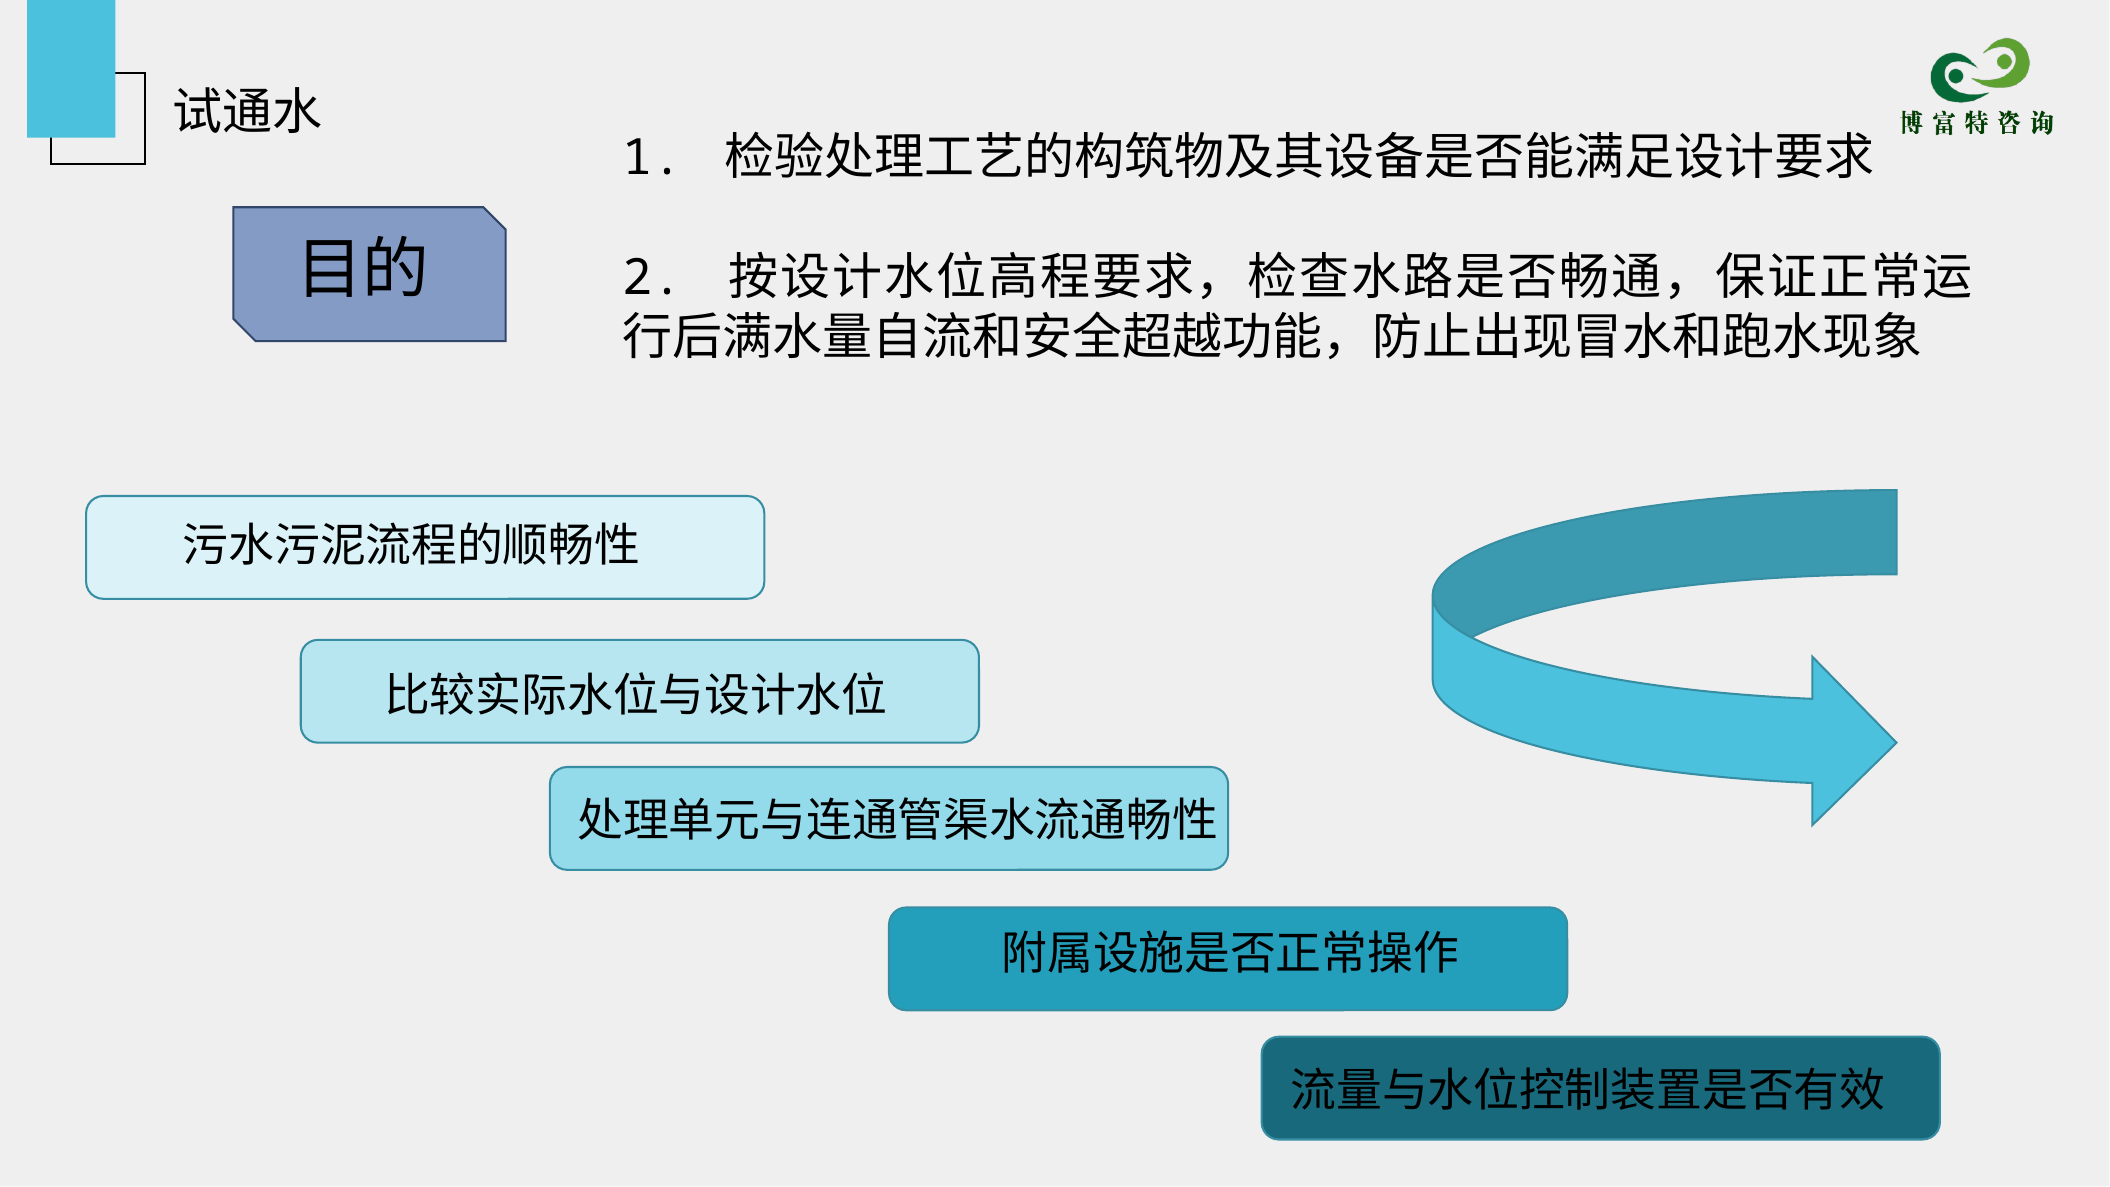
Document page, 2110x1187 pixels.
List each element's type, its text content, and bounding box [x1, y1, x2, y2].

picture [1881, 37, 2078, 138]
text_box [85, 494, 766, 600]
text_box 比较实际水位与设计水位 [369, 658, 930, 729]
text_box 污水污泥流程的顺畅性 [115, 507, 708, 578]
text_box [1431, 489, 1899, 828]
text_box 附属设施是否正常操作 [986, 916, 1474, 986]
text_box [887, 906, 1569, 1012]
text_box 试通水 [172, 79, 323, 140]
text_box [299, 638, 981, 744]
text_box [548, 765, 1230, 871]
text_box [1260, 1035, 1941, 1141]
text_box [50, 72, 146, 165]
text_box [232, 206, 507, 343]
text_box 1. 检验处理工艺的构筑物及其设备是否能满足设计要求 2. 按设计水位高程要求，检查水路是否畅通，保证正常运行后满水量自流和安全超越功能，防止出现冒水和跑水现象 [607, 117, 1988, 433]
text_box 处理单元与连通管渠水流通畅性 [558, 782, 1237, 853]
text_box [26, 0, 116, 139]
text_box 流量与水位控制装置是否有效 [1275, 1052, 1926, 1123]
text_box 目的 [281, 218, 472, 314]
